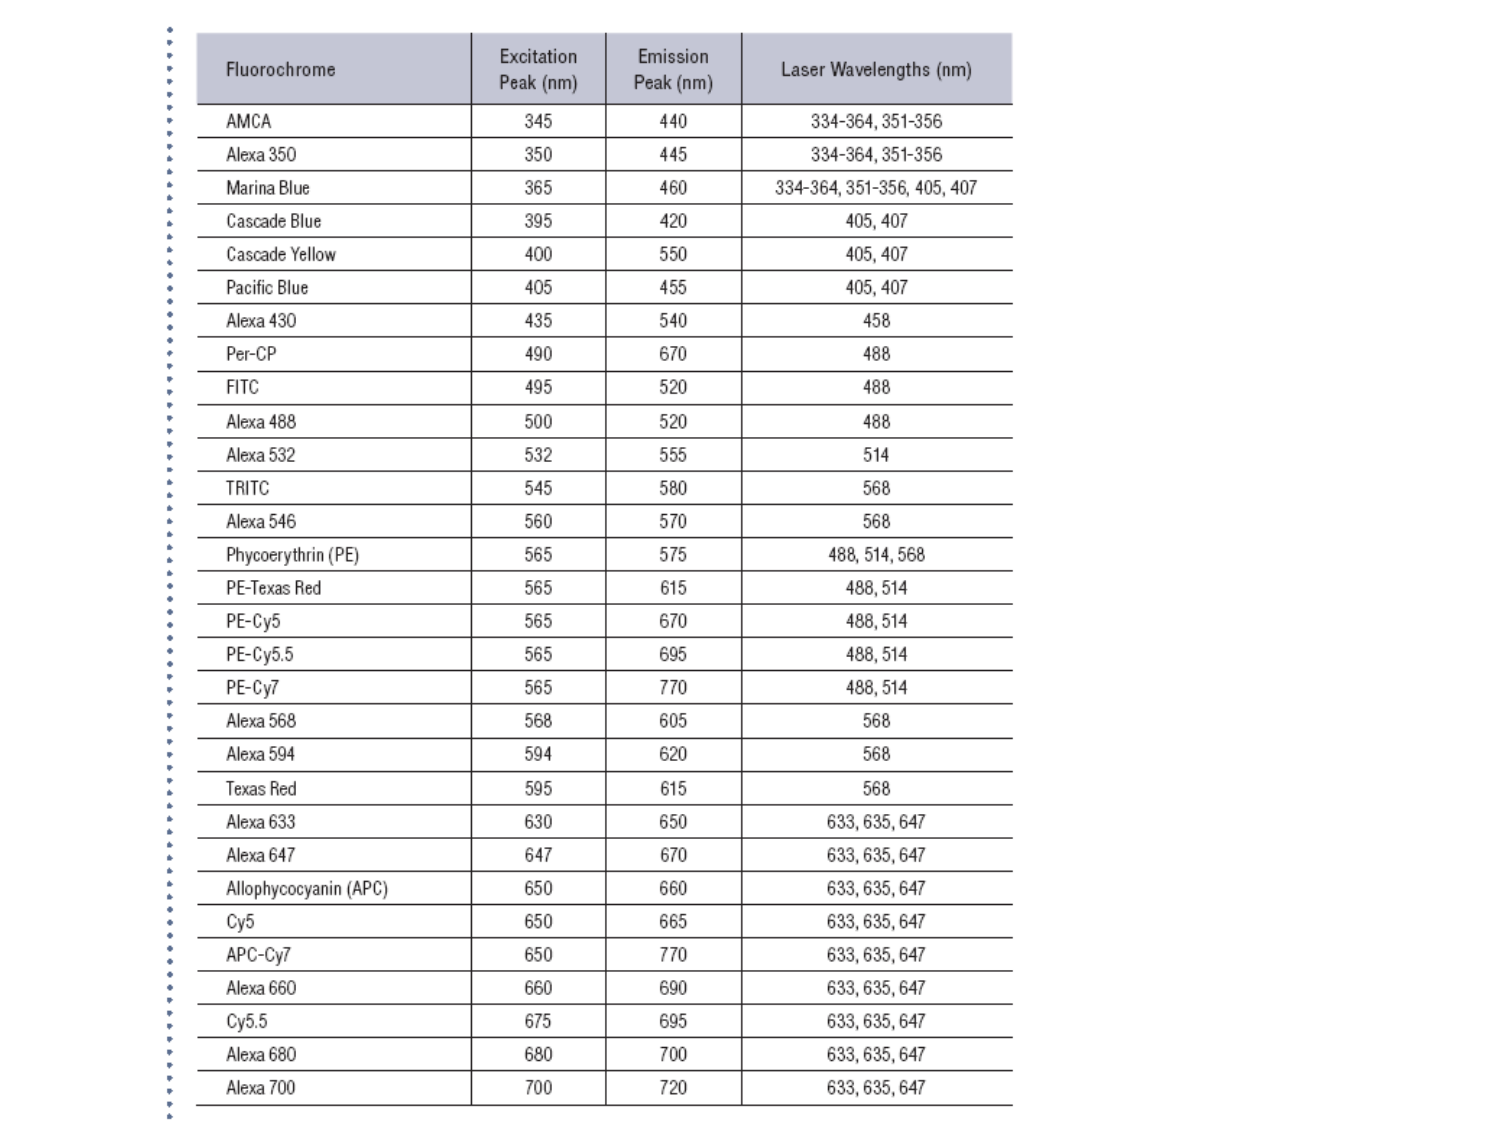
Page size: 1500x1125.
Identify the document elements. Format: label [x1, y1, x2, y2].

picture [163, 19, 1055, 1125]
